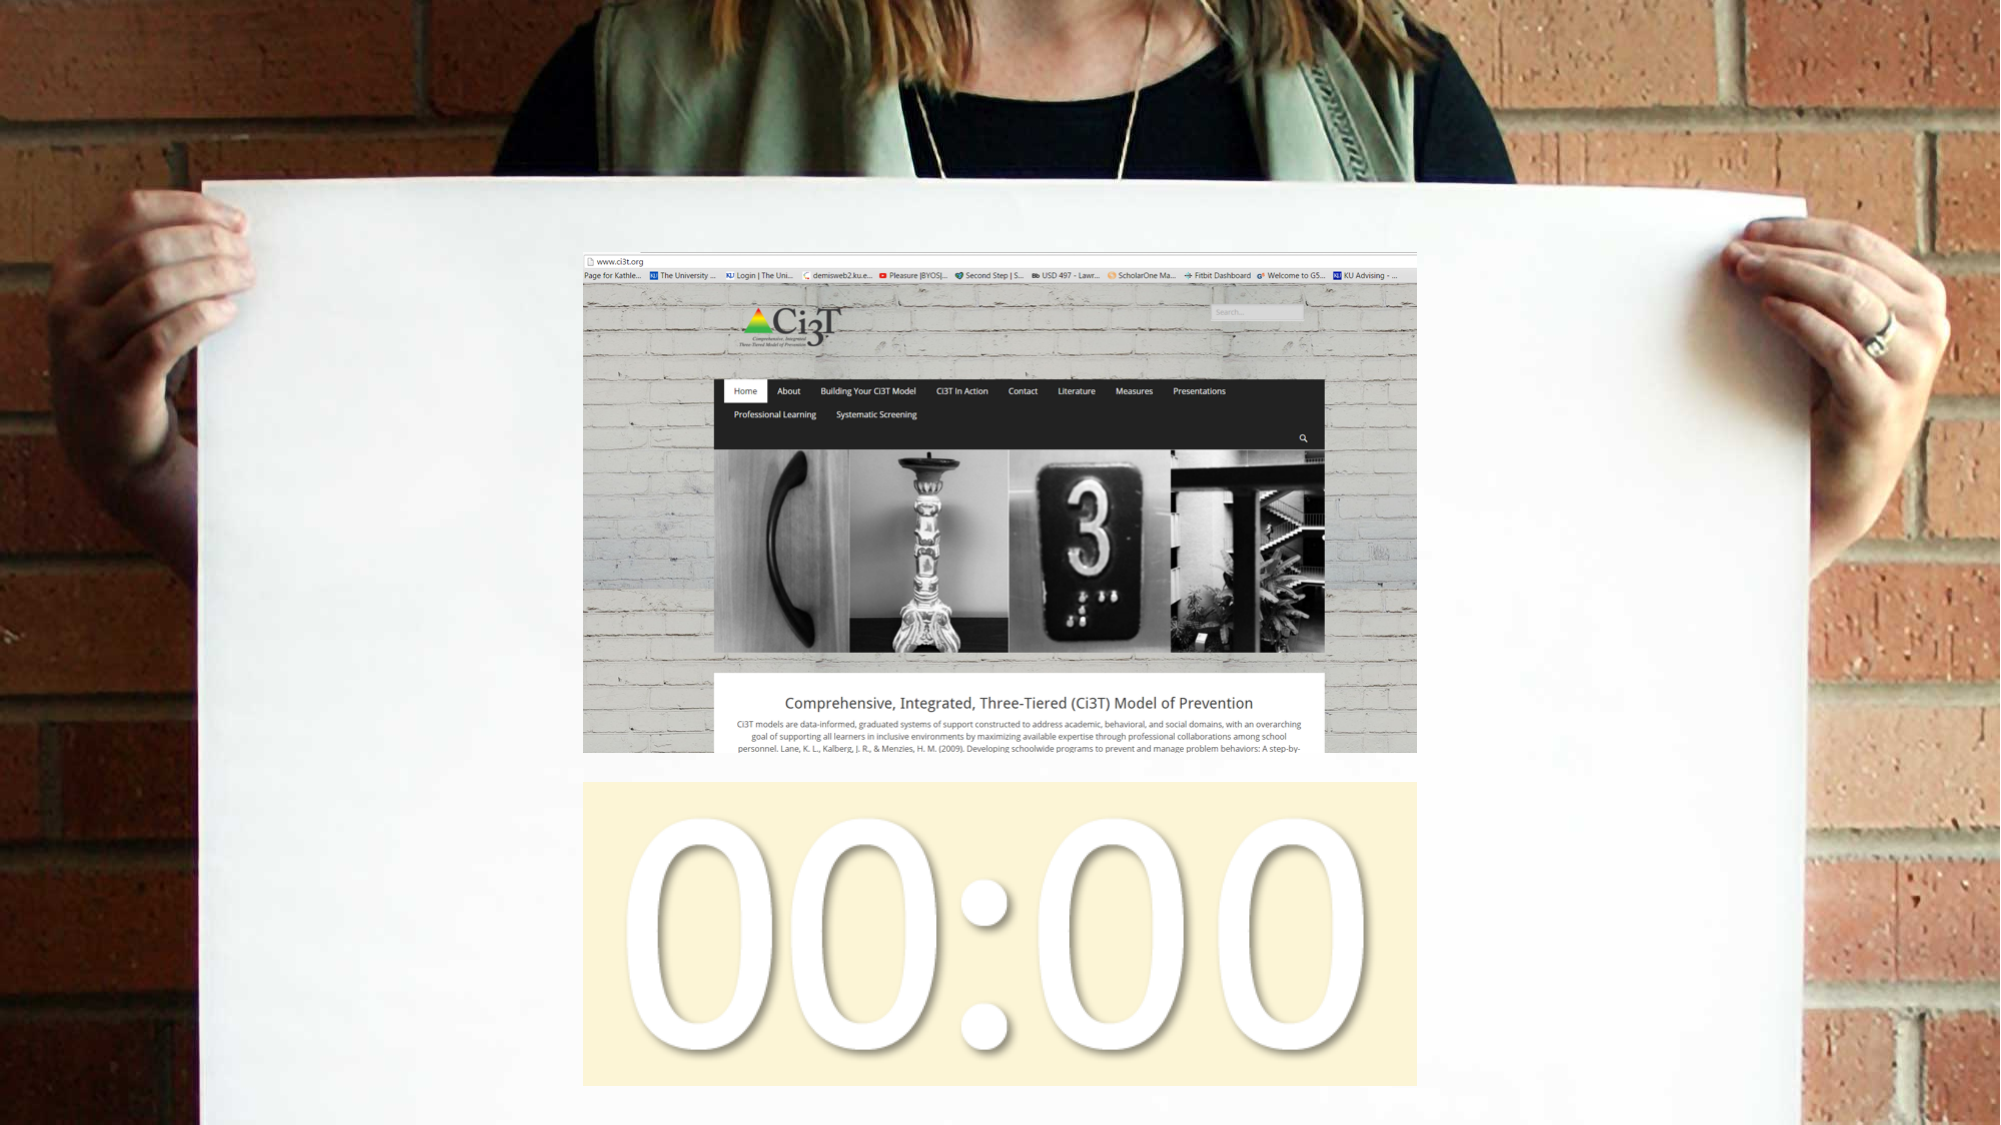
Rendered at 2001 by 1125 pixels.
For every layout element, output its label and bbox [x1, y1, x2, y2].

picture [0, 0, 2000, 1125]
text_box [474, 197, 1549, 784]
